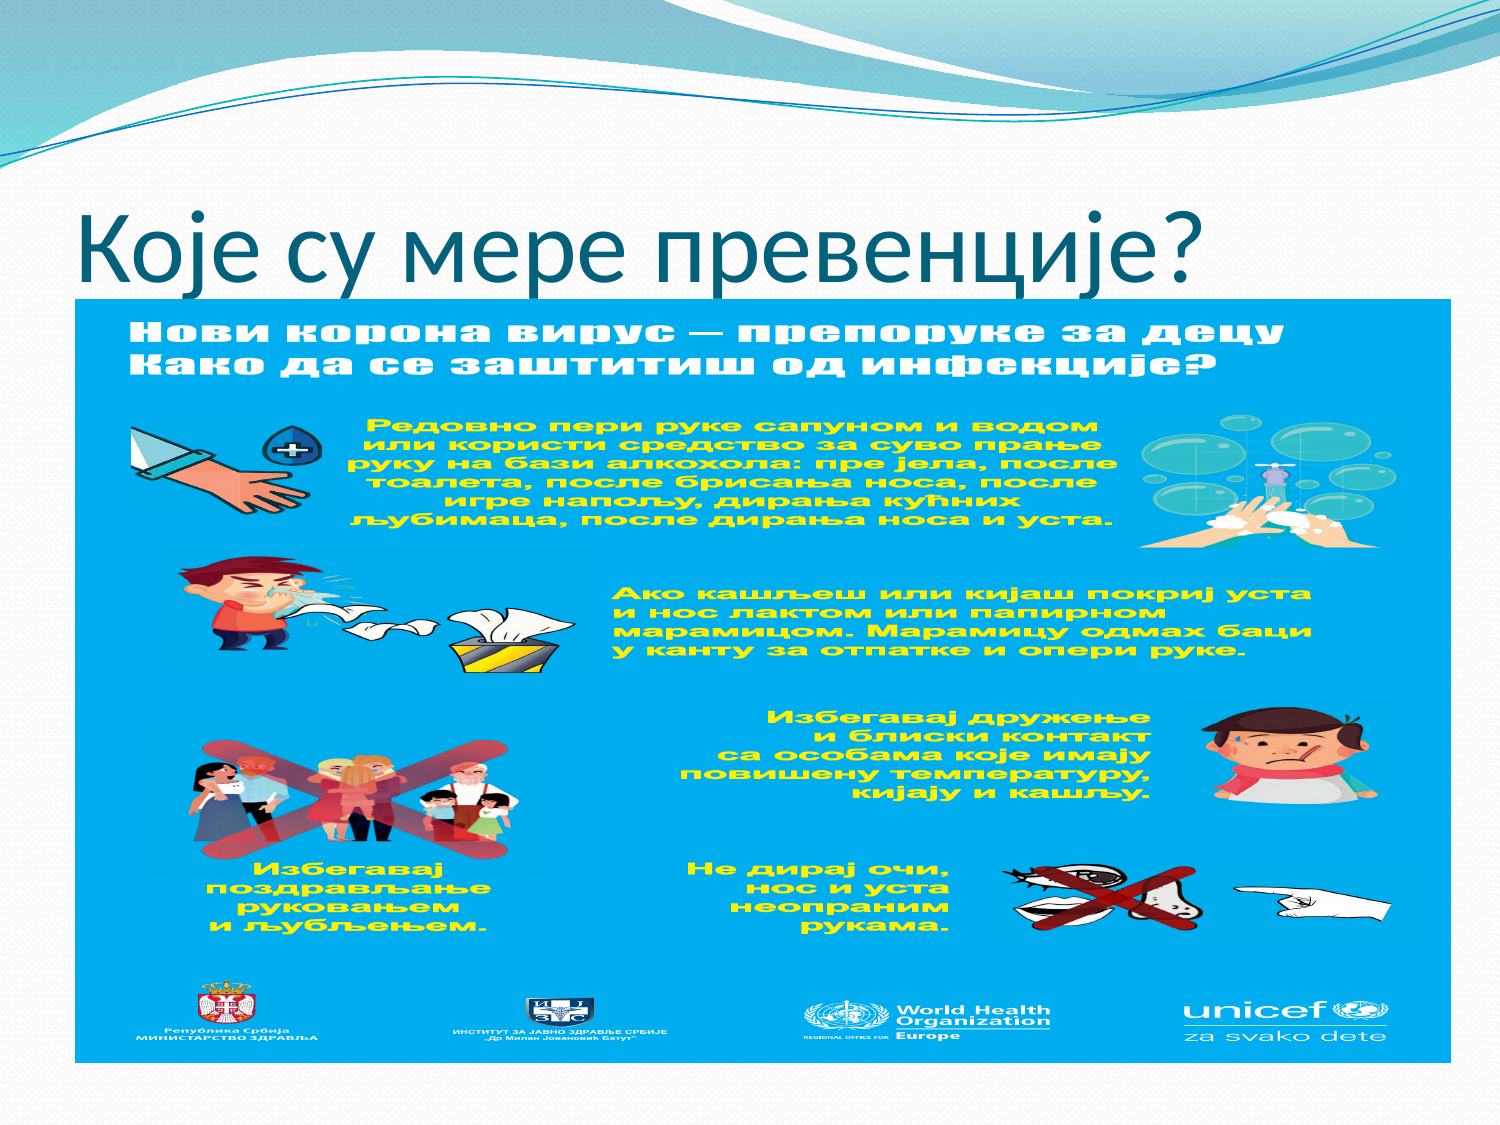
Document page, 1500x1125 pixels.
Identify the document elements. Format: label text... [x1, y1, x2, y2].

title Које су мере превенције? [75, 115, 1425, 299]
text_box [74, 299, 1451, 1063]
